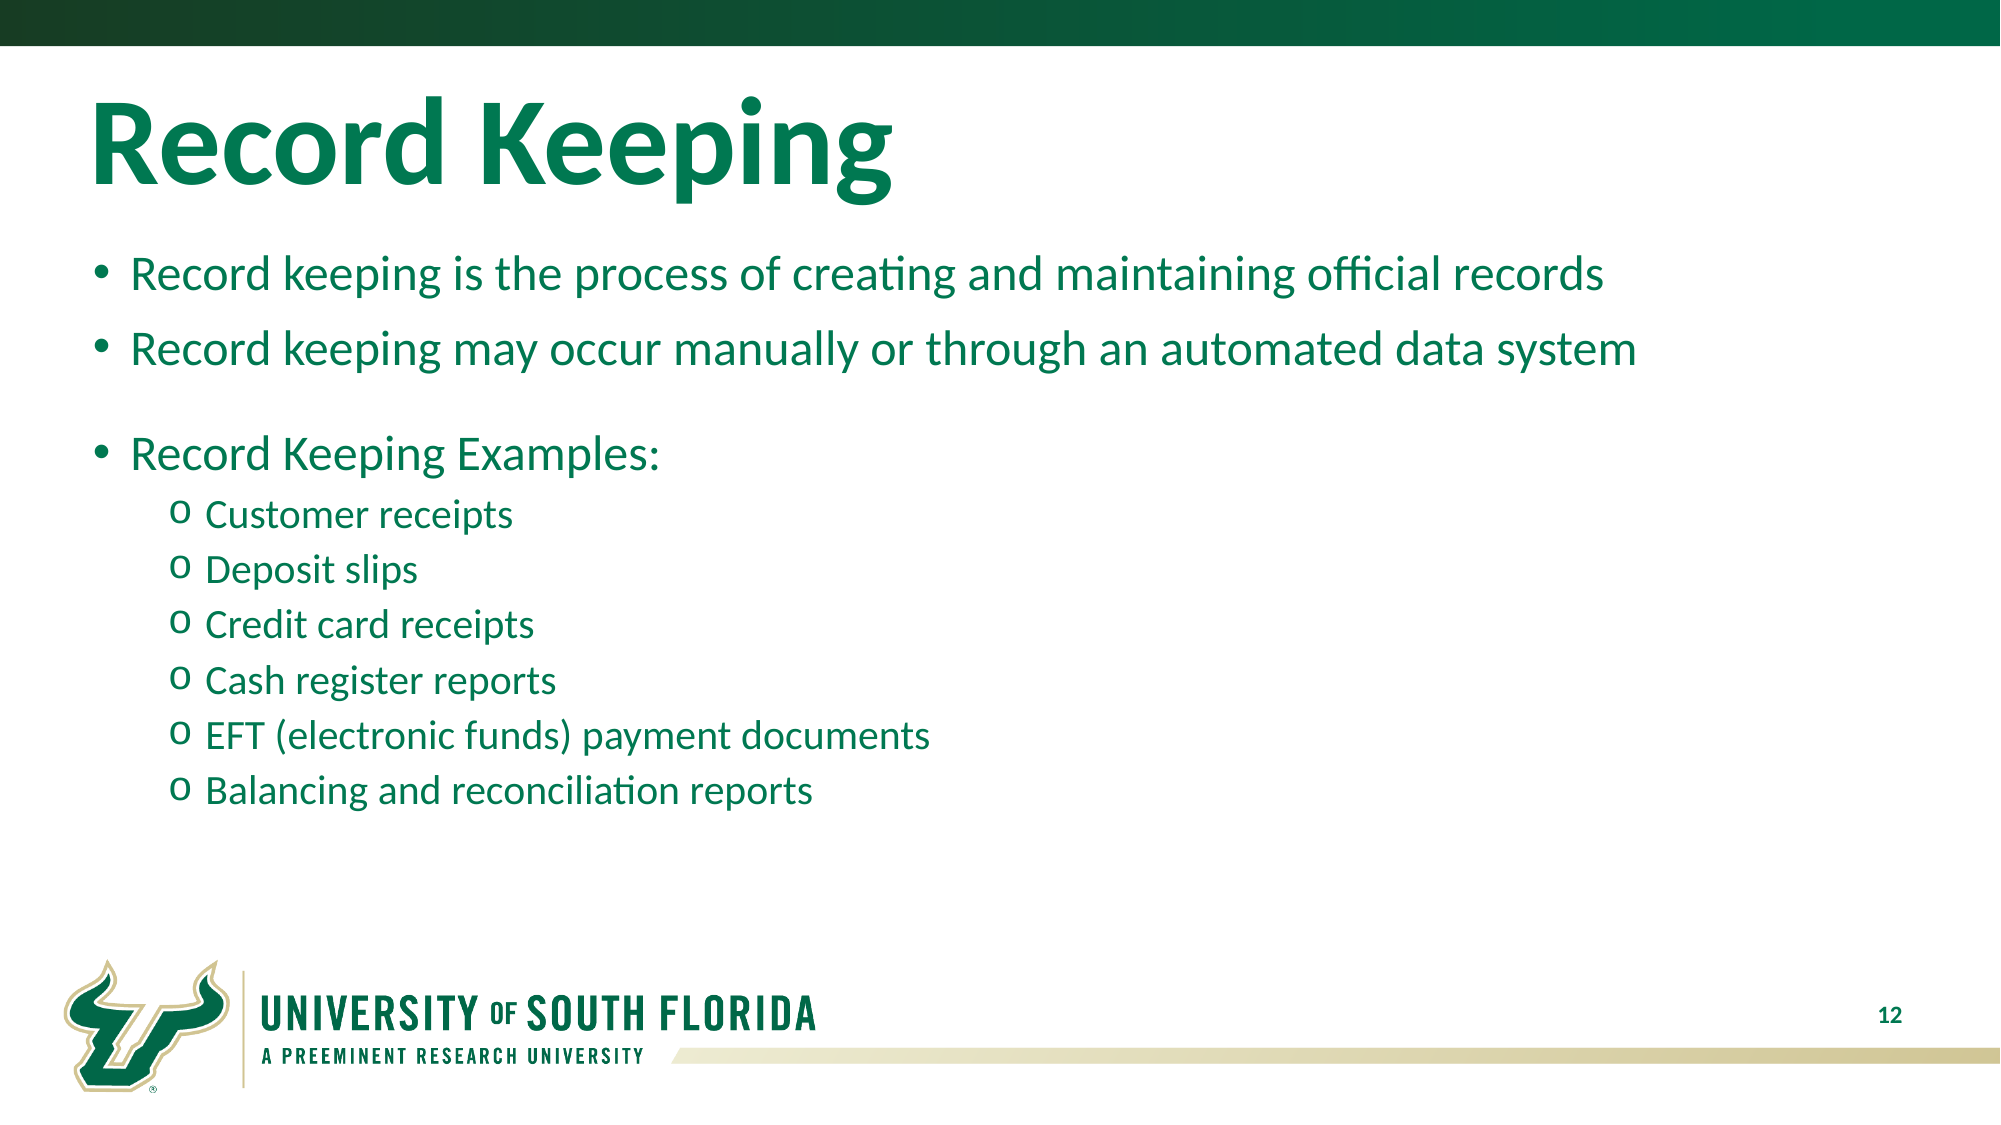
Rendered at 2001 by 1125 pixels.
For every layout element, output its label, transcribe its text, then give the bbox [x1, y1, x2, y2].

slide_number 12 [1778, 991, 1918, 1036]
title Record Keeping [75, 68, 1919, 275]
list Record keeping is the process of creating and maintaining official records Record keeping may occur manually or through an automated data system [78, 239, 1922, 416]
picture [0, 0, 2000, 1125]
text_box Record Keeping Examples: Customer receipts Deposit slips Credit card receipts Cash register reports EFT (electronic funds) payment documents Balancing and reconciliation reports [78, 420, 1922, 851]
